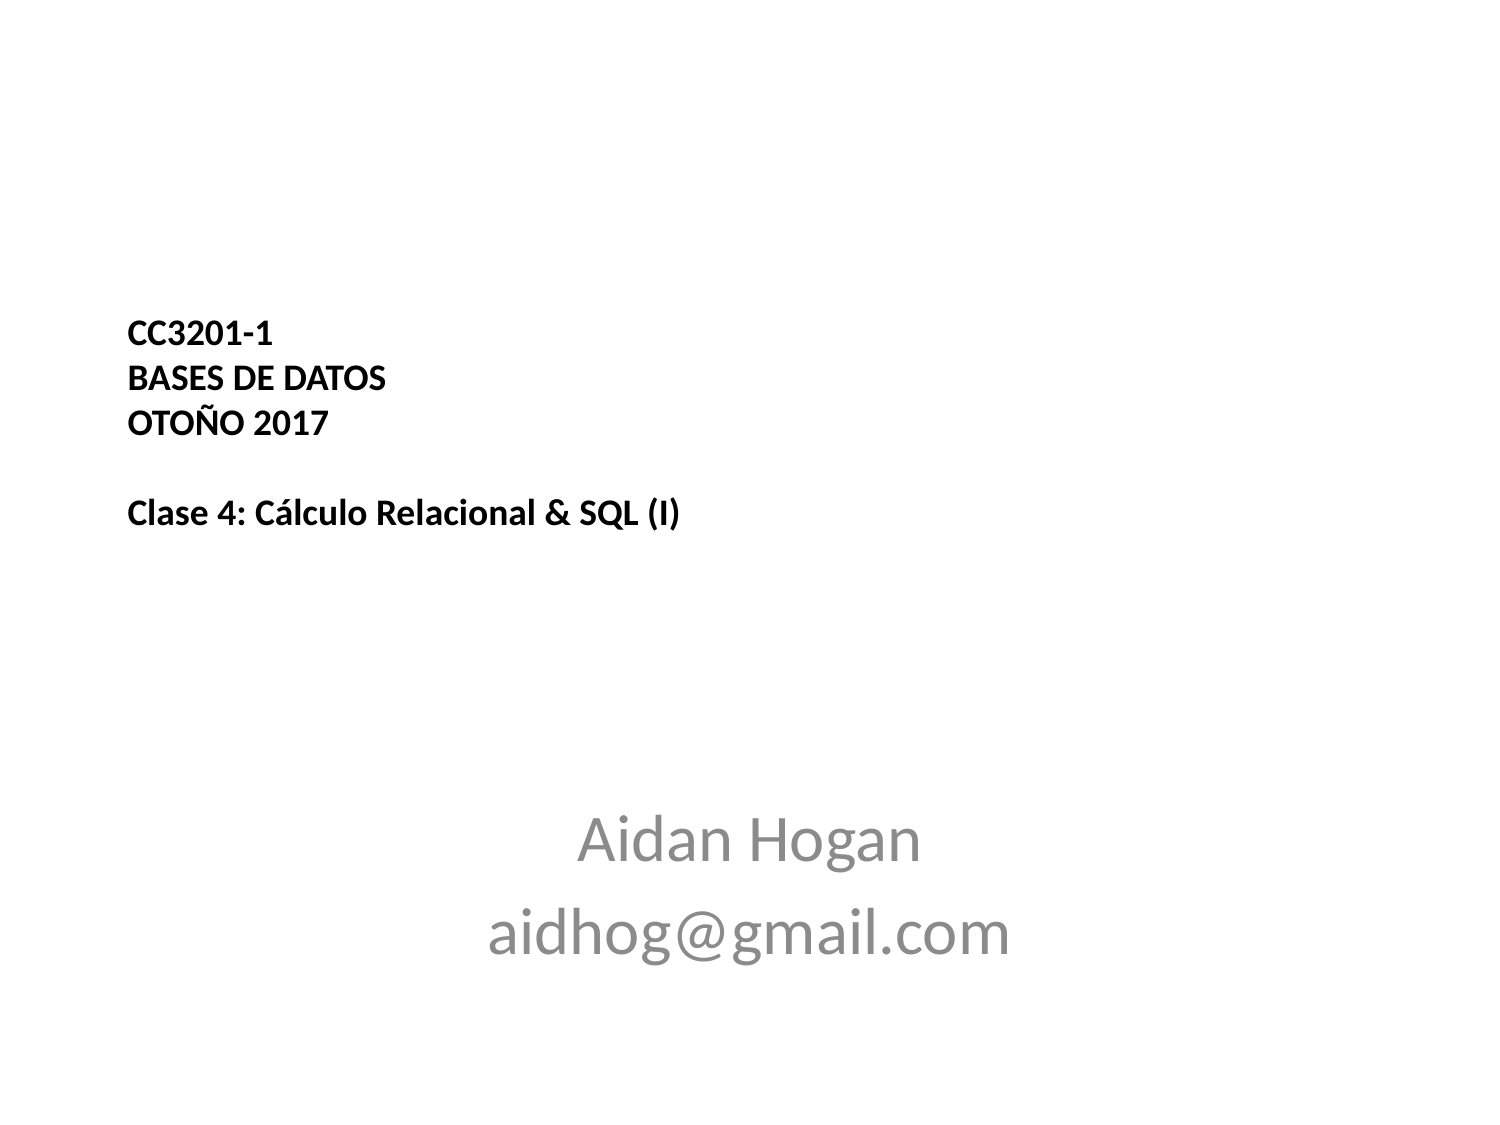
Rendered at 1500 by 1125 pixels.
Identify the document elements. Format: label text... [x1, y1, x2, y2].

title CC3201-1 Bases de Datos Otoño 2017 Clase 4: Cálculo Relacional & SQL (I) [112, 299, 1388, 542]
subtitle Aidan Hogan aidhog@gmail.com [225, 787, 1275, 1000]
